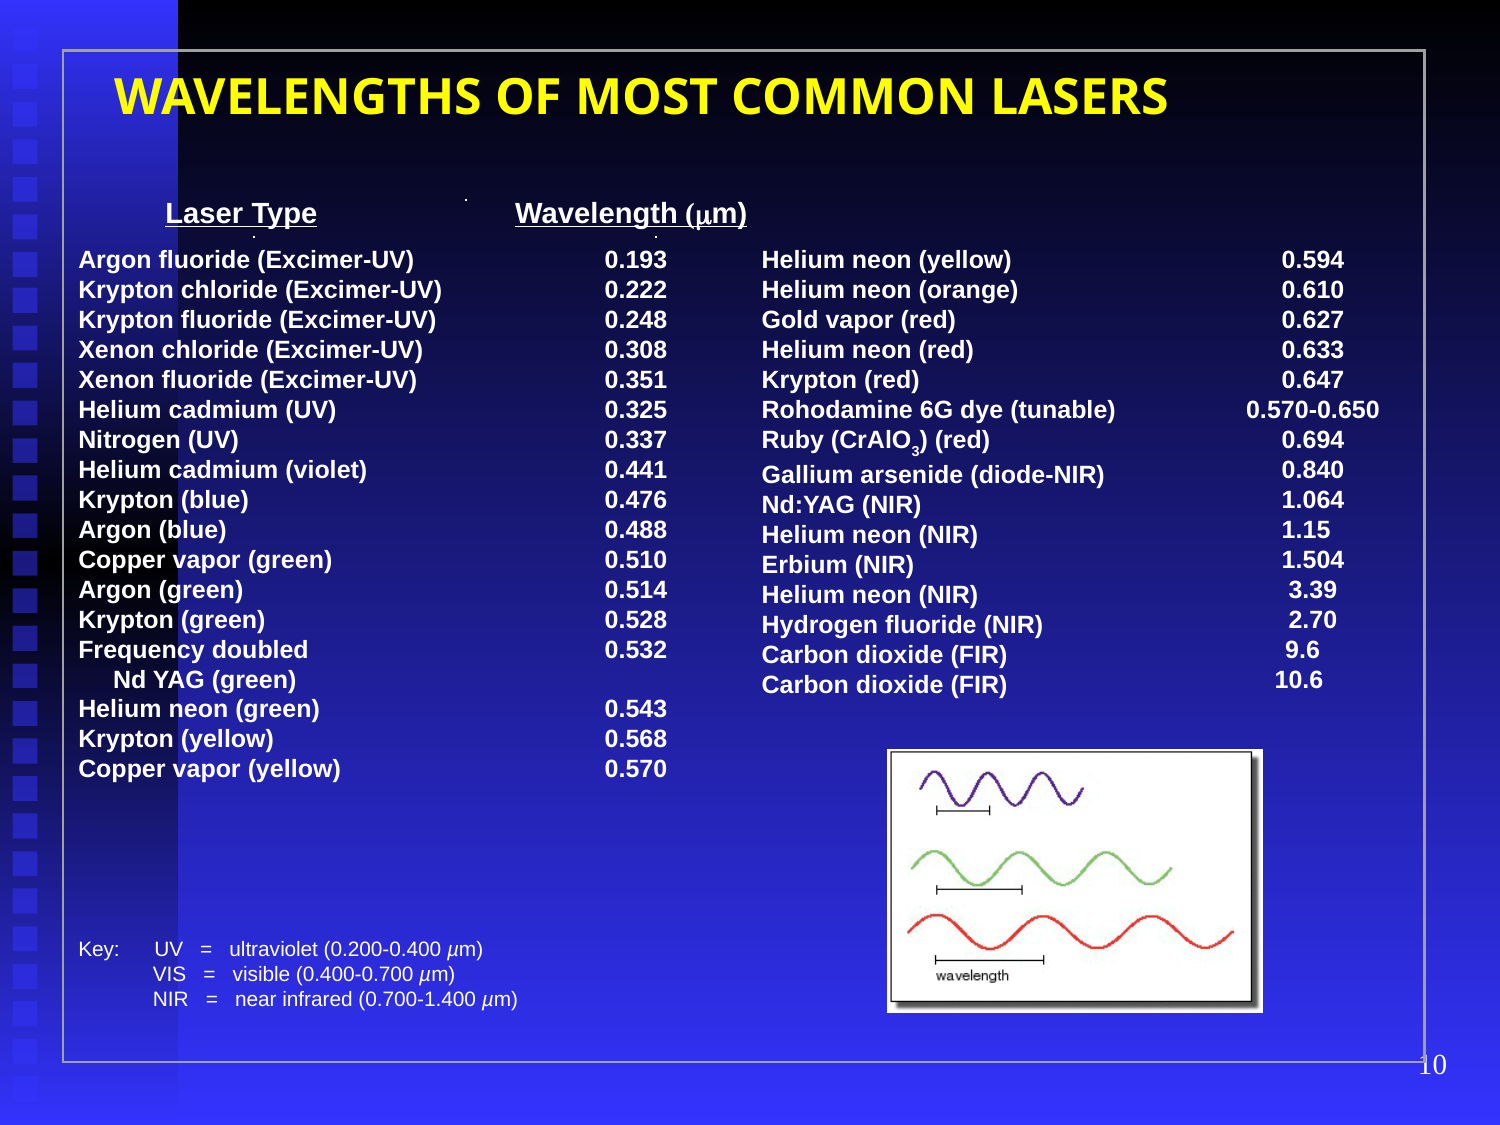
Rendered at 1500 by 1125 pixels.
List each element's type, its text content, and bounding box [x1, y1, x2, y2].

picture [887, 749, 1263, 1013]
slide_number 10 [1149, 1024, 1463, 1101]
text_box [62, 49, 1426, 1063]
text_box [149, 353, 1351, 762]
